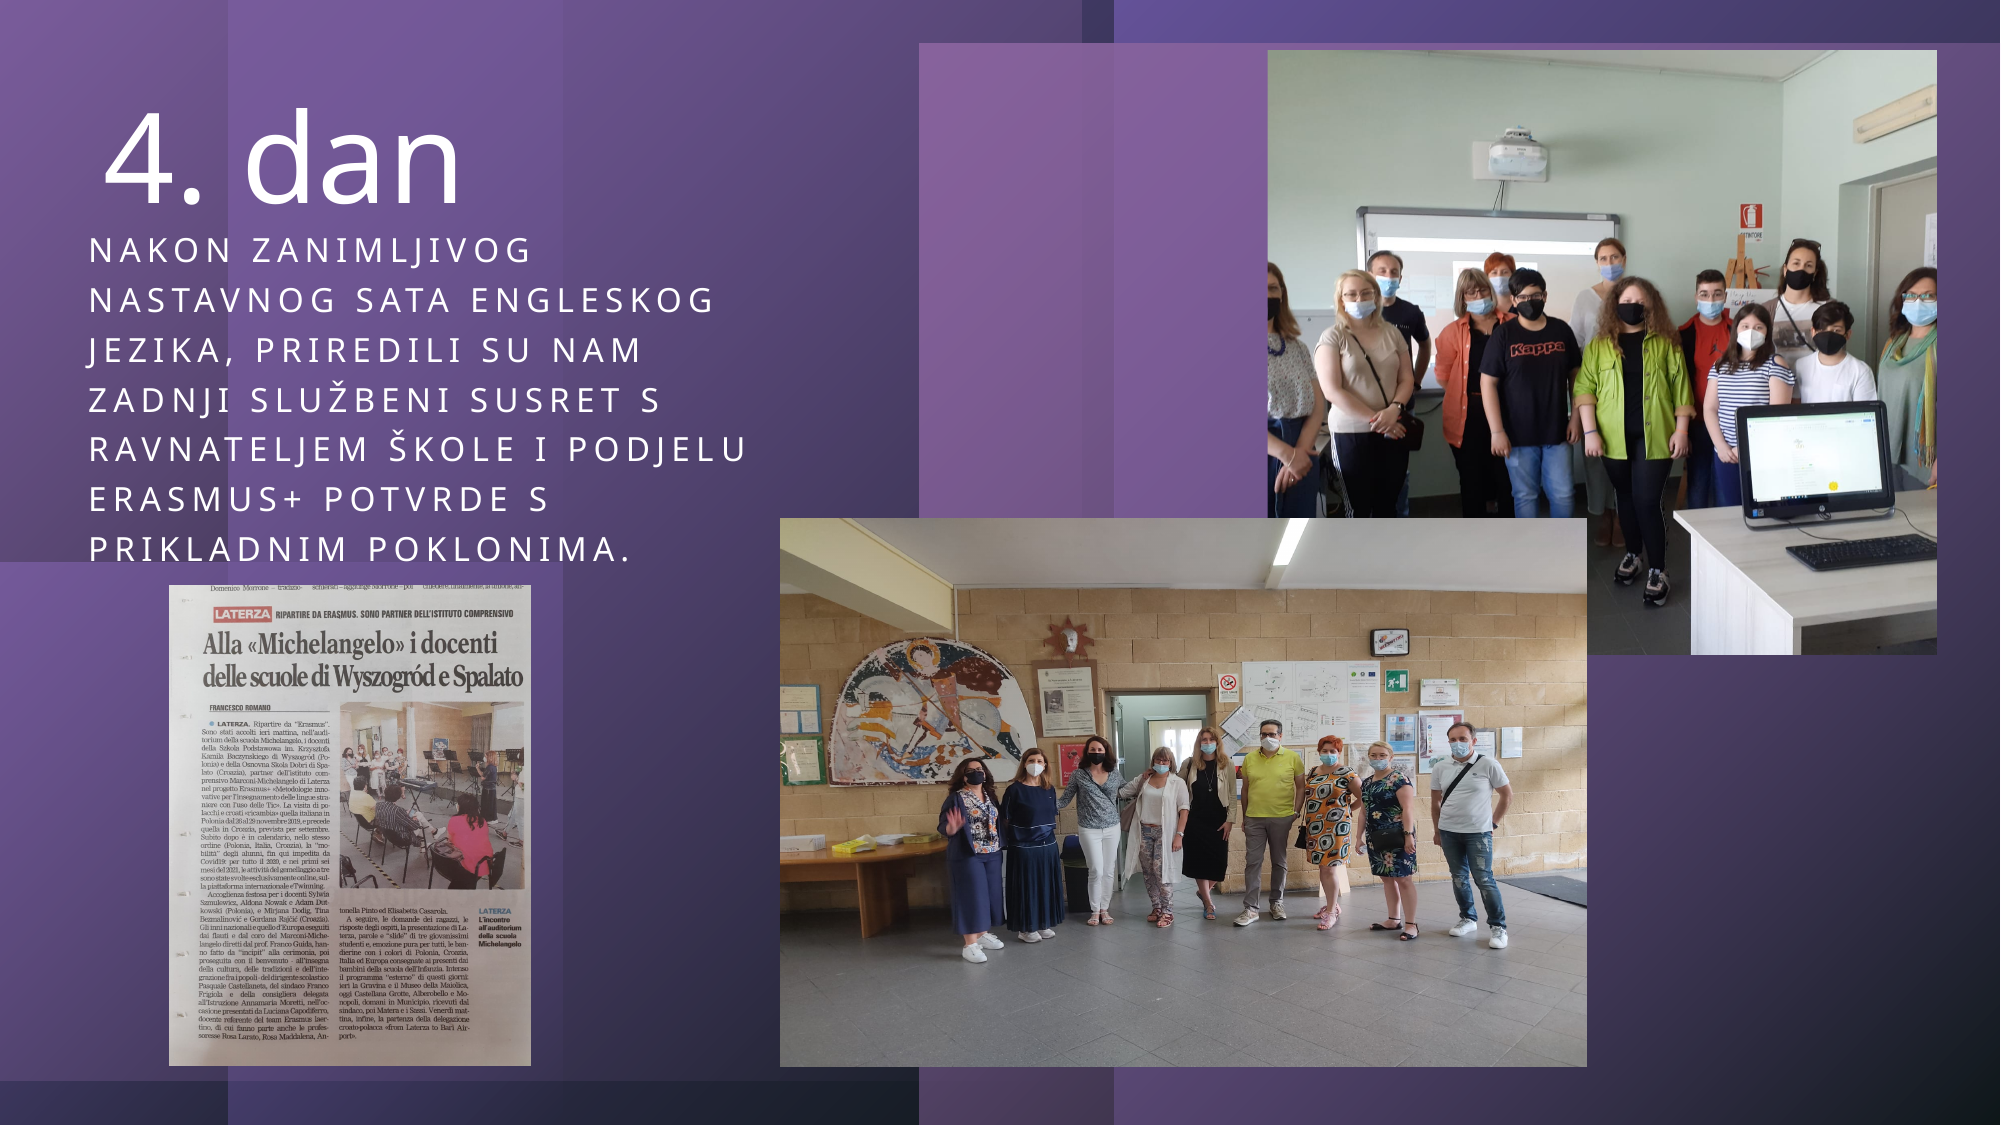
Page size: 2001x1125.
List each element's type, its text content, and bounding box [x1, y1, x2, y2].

list Nakon zanimljivog nastavnog sata engleskog jezika, priredili su nam Zadnji službeni susret s ravnateljem škole I podjelu erasmus+ potvrde s prikladnim poklonima. [73, 212, 814, 994]
picture [169, 585, 531, 1066]
picture [780, 50, 1937, 1067]
title 4. dan [88, 88, 829, 518]
